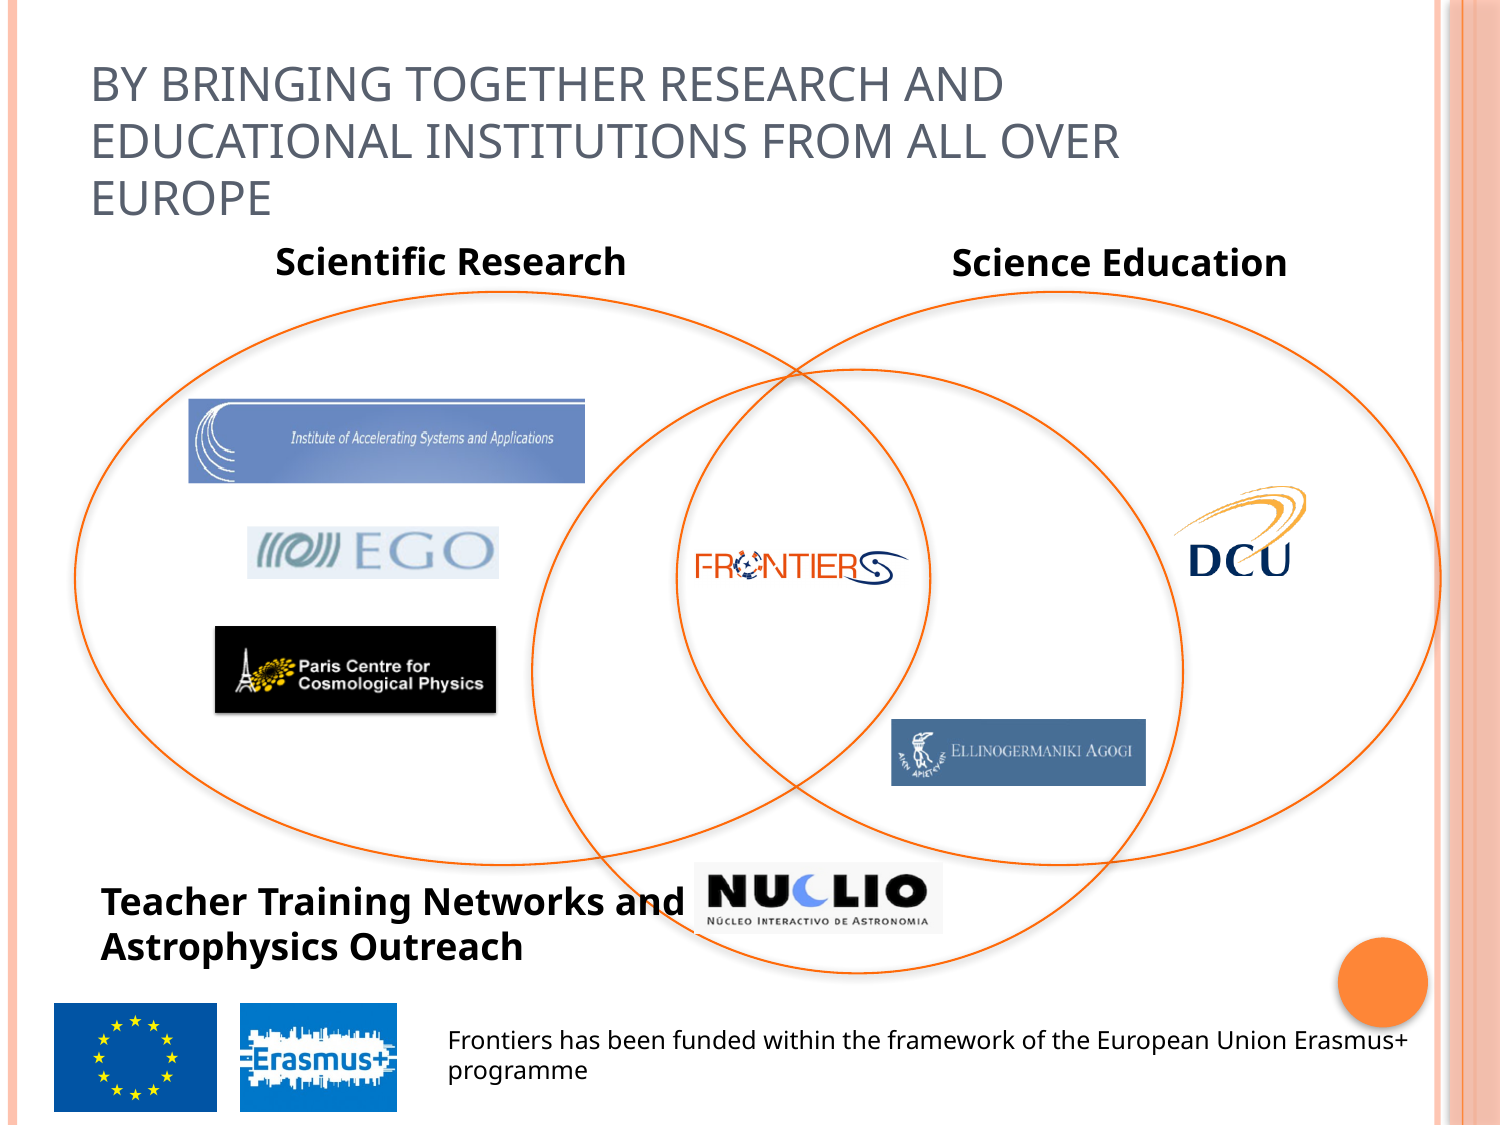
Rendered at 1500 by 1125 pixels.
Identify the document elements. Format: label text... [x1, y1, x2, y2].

text_box [531, 368, 1185, 975]
text_box [73, 291, 793, 867]
picture [247, 525, 499, 579]
title By bringing together research and educational institutions from all over europe [75, 45, 1300, 233]
text_box Science Education [937, 231, 1304, 291]
picture [239, 1003, 397, 1112]
text_box Teacher Training Networks and Astrophysics Outreach [85, 870, 707, 976]
picture [1173, 484, 1307, 576]
picture [693, 861, 943, 935]
picture [187, 396, 585, 486]
picture [693, 549, 910, 589]
picture [891, 718, 1147, 787]
text_box Scientific Research [260, 230, 643, 291]
picture [54, 1003, 218, 1112]
picture [210, 624, 499, 719]
text_box Frontiers has been funded within the framework of the European Union Erasmus+ programme [432, 1017, 1428, 1092]
text_box [791, 291, 1442, 863]
